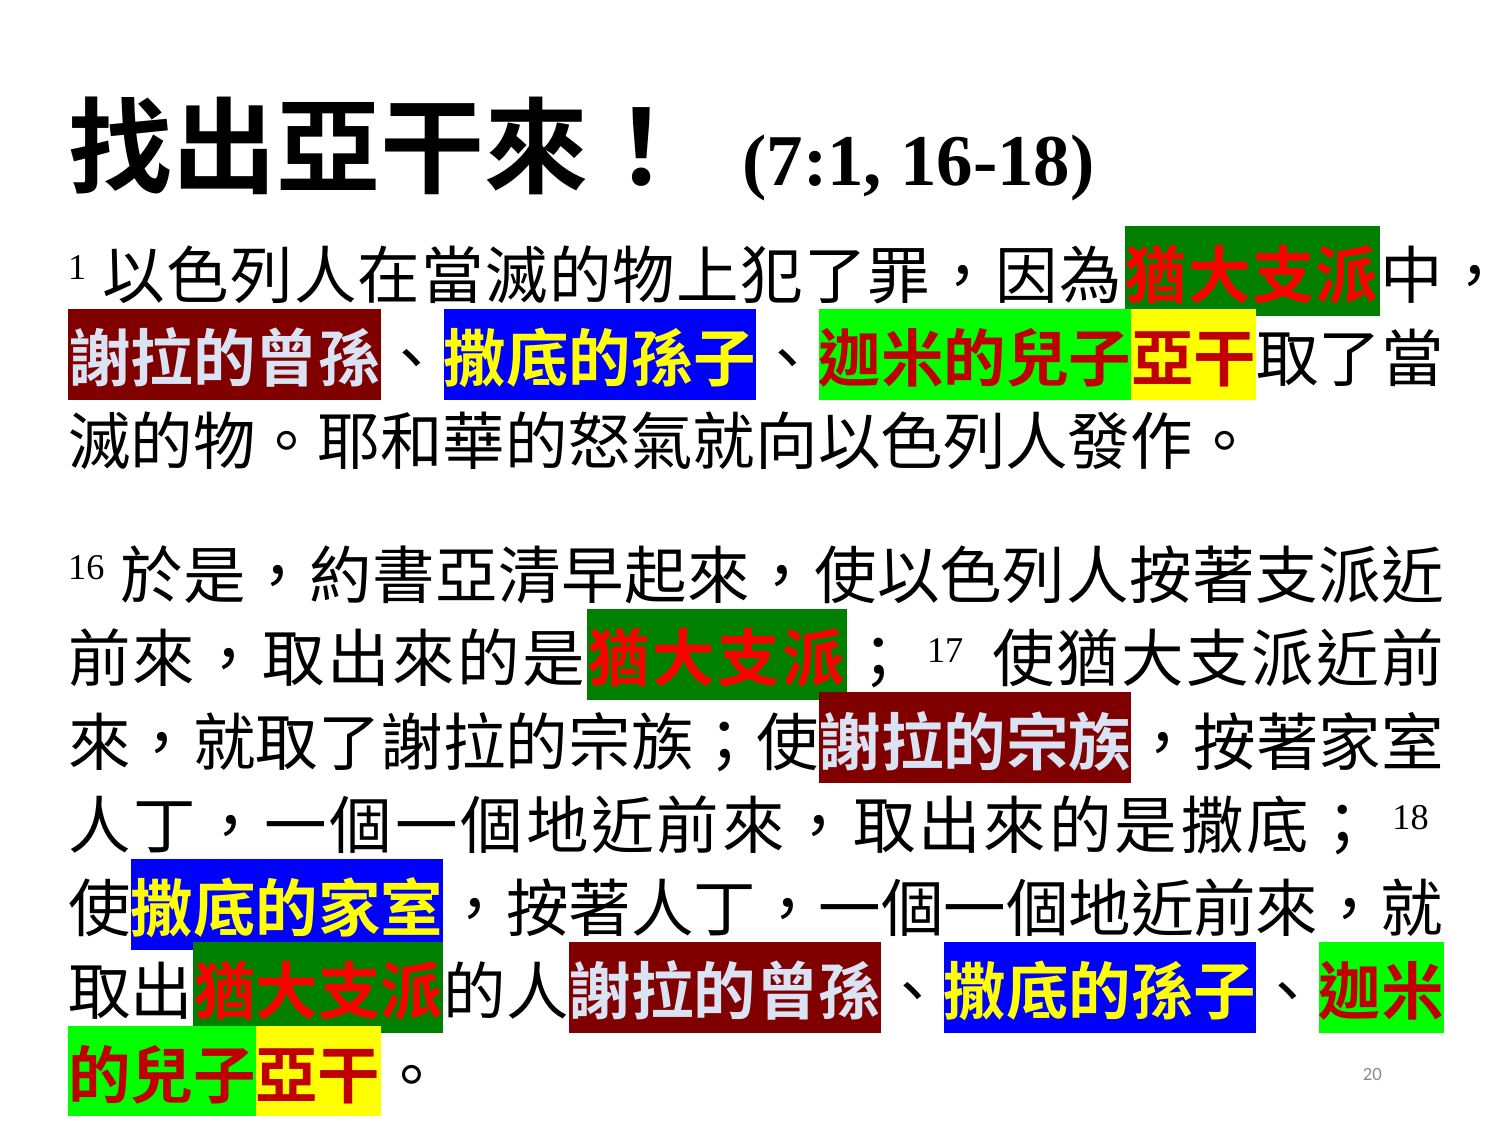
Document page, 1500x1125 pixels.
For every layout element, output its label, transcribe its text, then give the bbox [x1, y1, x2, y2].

list 1以色列人在當滅的物上犯了罪，因為猶大支派中，謝拉的曾孫、撒底的孫子、迦米的兒子亞干取了當滅的物。耶和華的怒氣就向以色列人發作。 16於是，約書亞清早起來，使以色列人按著支派近前來，取出來的是猶大支派；17 使猶大支派近前來，就取了謝拉的宗族；使謝拉的宗族，按著家室人丁，一個一個地近前來，取出來的是撒底；18使撒底的家室，按著人丁，一個一個地近前來，就取出猶大支派的人謝拉的曾孫、撒底的孫子、迦米的兒子亞干。 [53, 219, 1459, 1125]
slide_number 20 [1059, 1042, 1397, 1103]
title 找出亞干來！ (7:1, 16-18) [53, 59, 1397, 244]
